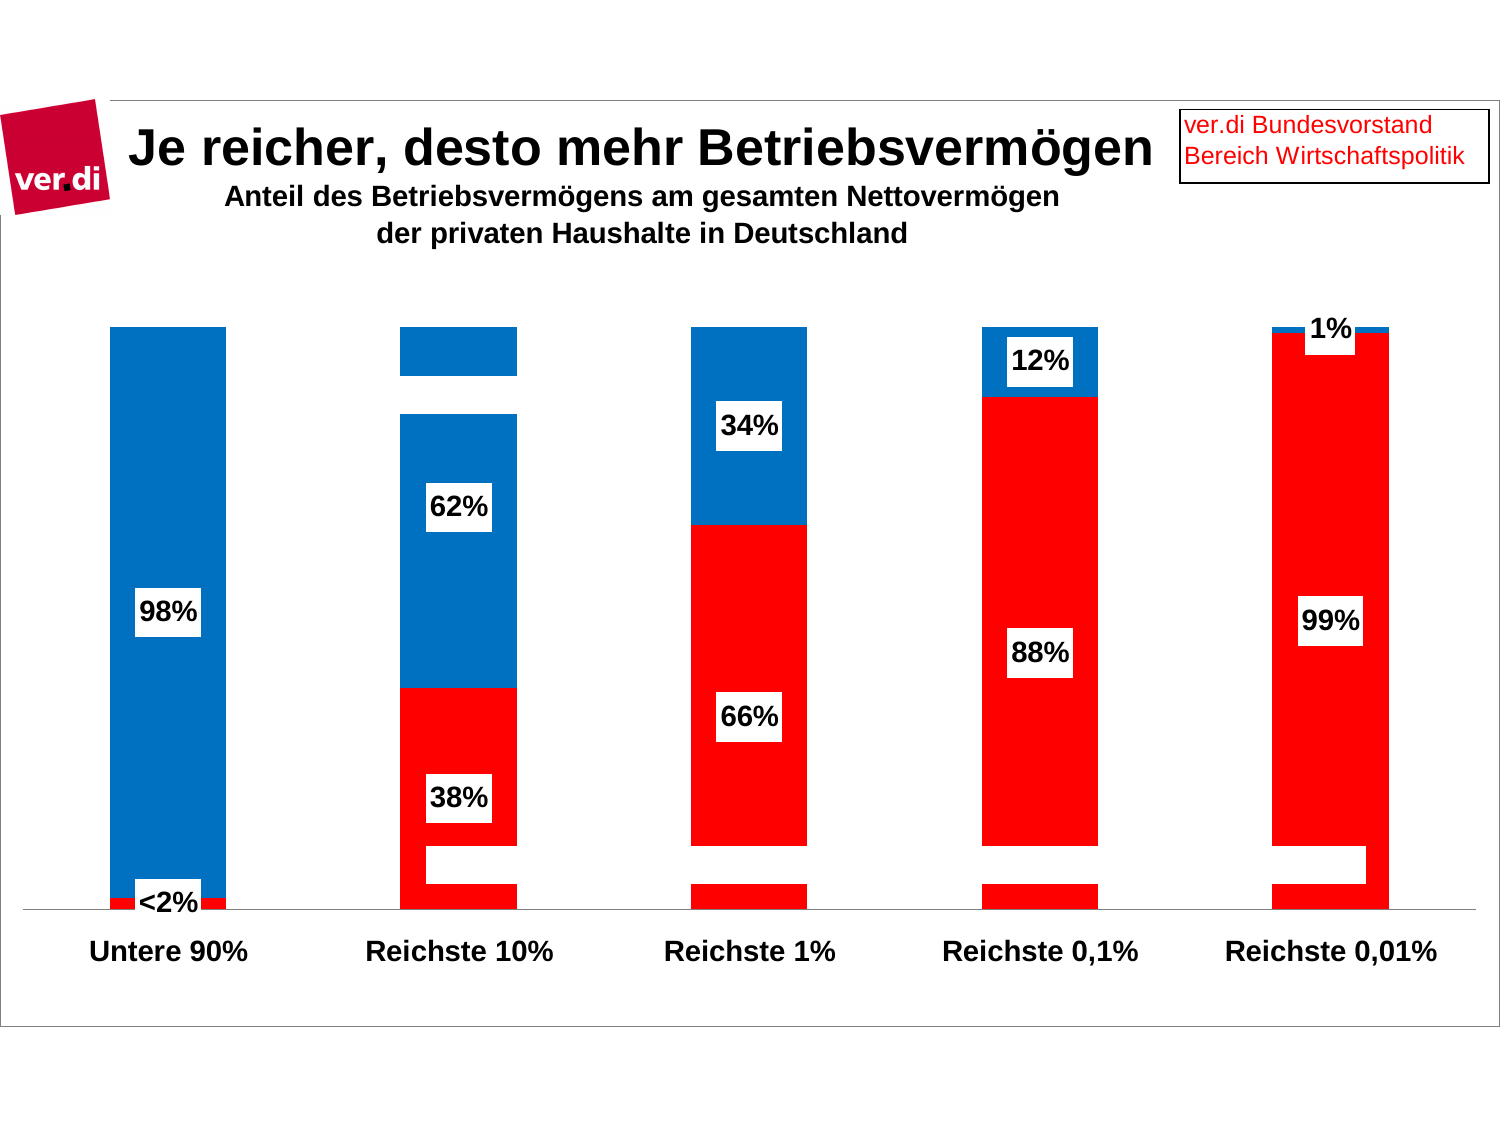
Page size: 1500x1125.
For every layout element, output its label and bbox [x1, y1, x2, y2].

picture [0, 91, 1500, 1035]
